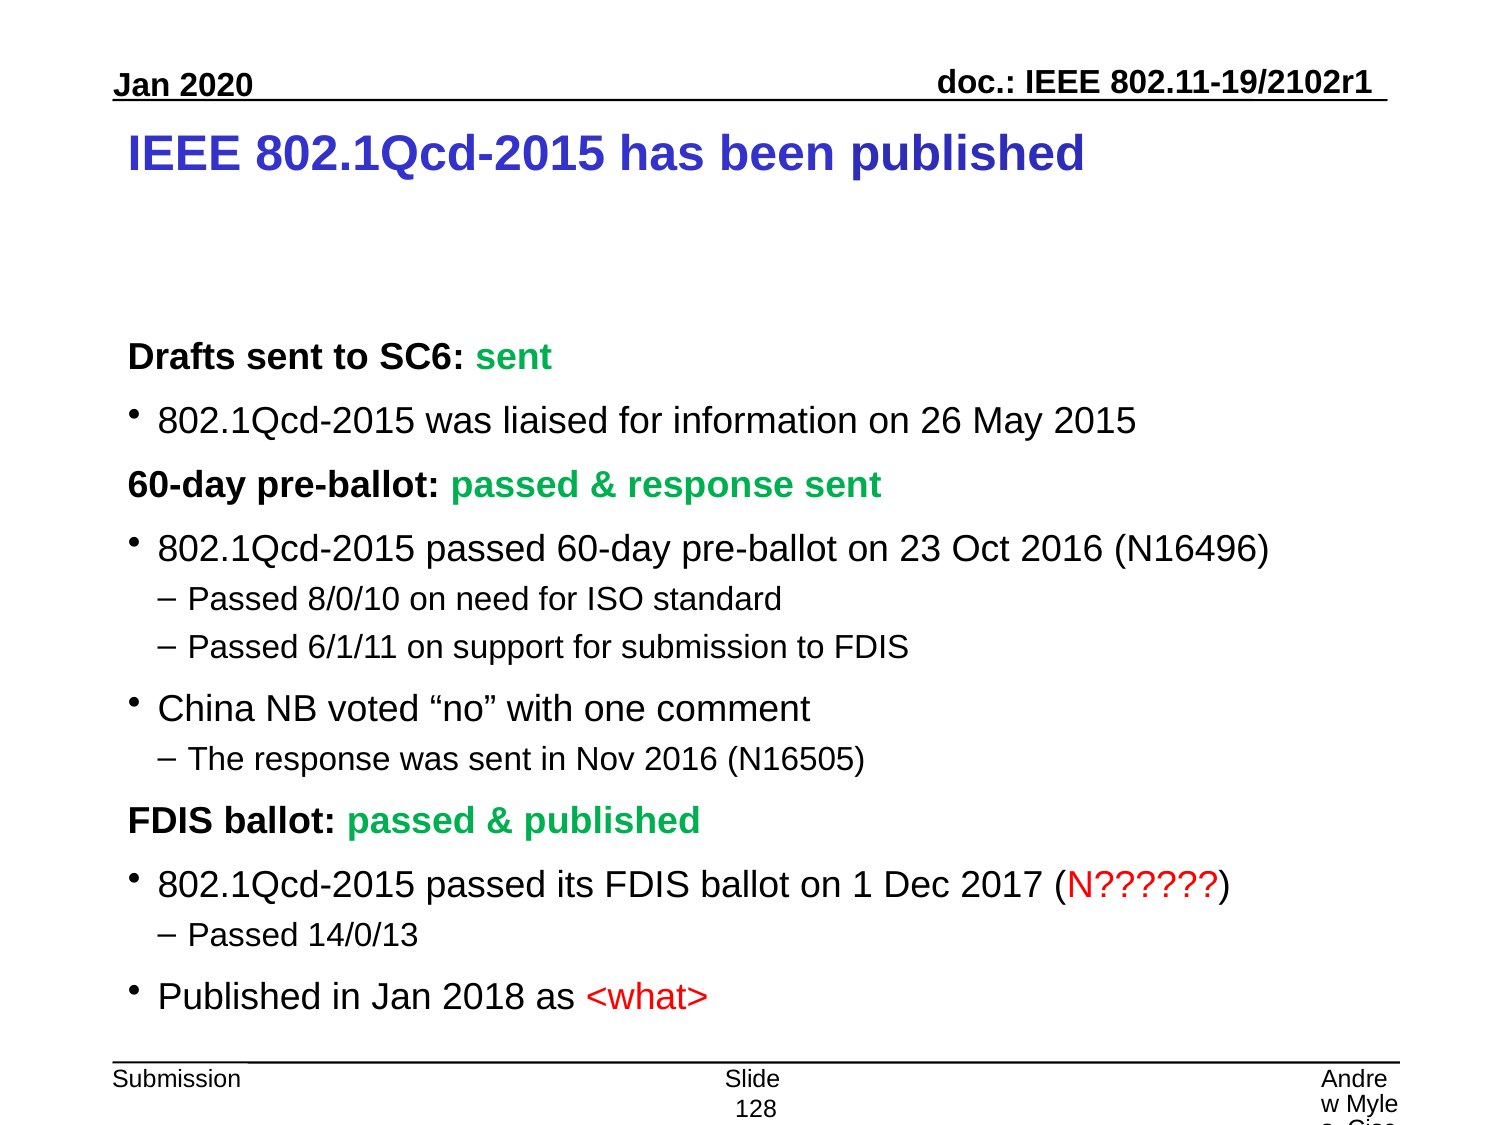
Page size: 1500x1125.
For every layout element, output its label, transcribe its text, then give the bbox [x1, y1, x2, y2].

slide_number Slide 128 [709, 1061, 803, 1093]
footer Andrew Myles, Cisco [1320, 1061, 1402, 1093]
title IEEE 802.1Qcd-2015 has been published [112, 112, 1388, 288]
list Drafts sent to SC6: sent 802.1Qcd-2015 was liaised for information on 26 May 2015 60-day pre-ballot: passed & response sent 802.1Qcd-2015 passed 60-day pre-ballot on 23 Oct 2016 (N16496) Passed 8/0/10 on need for ISO standard Passed 6/1/11 on support for submission to FDIS China NB voted “no” with one comment The response was sent in Nov 2016 (N16505) FDIS ballot: passed & published 802.1Qcd-2015 passed its FDIS ballot on 1 Dec 2017 (N??????) Passed 14/0/13 Published in Jan 2018 as <what> [112, 324, 1388, 1000]
